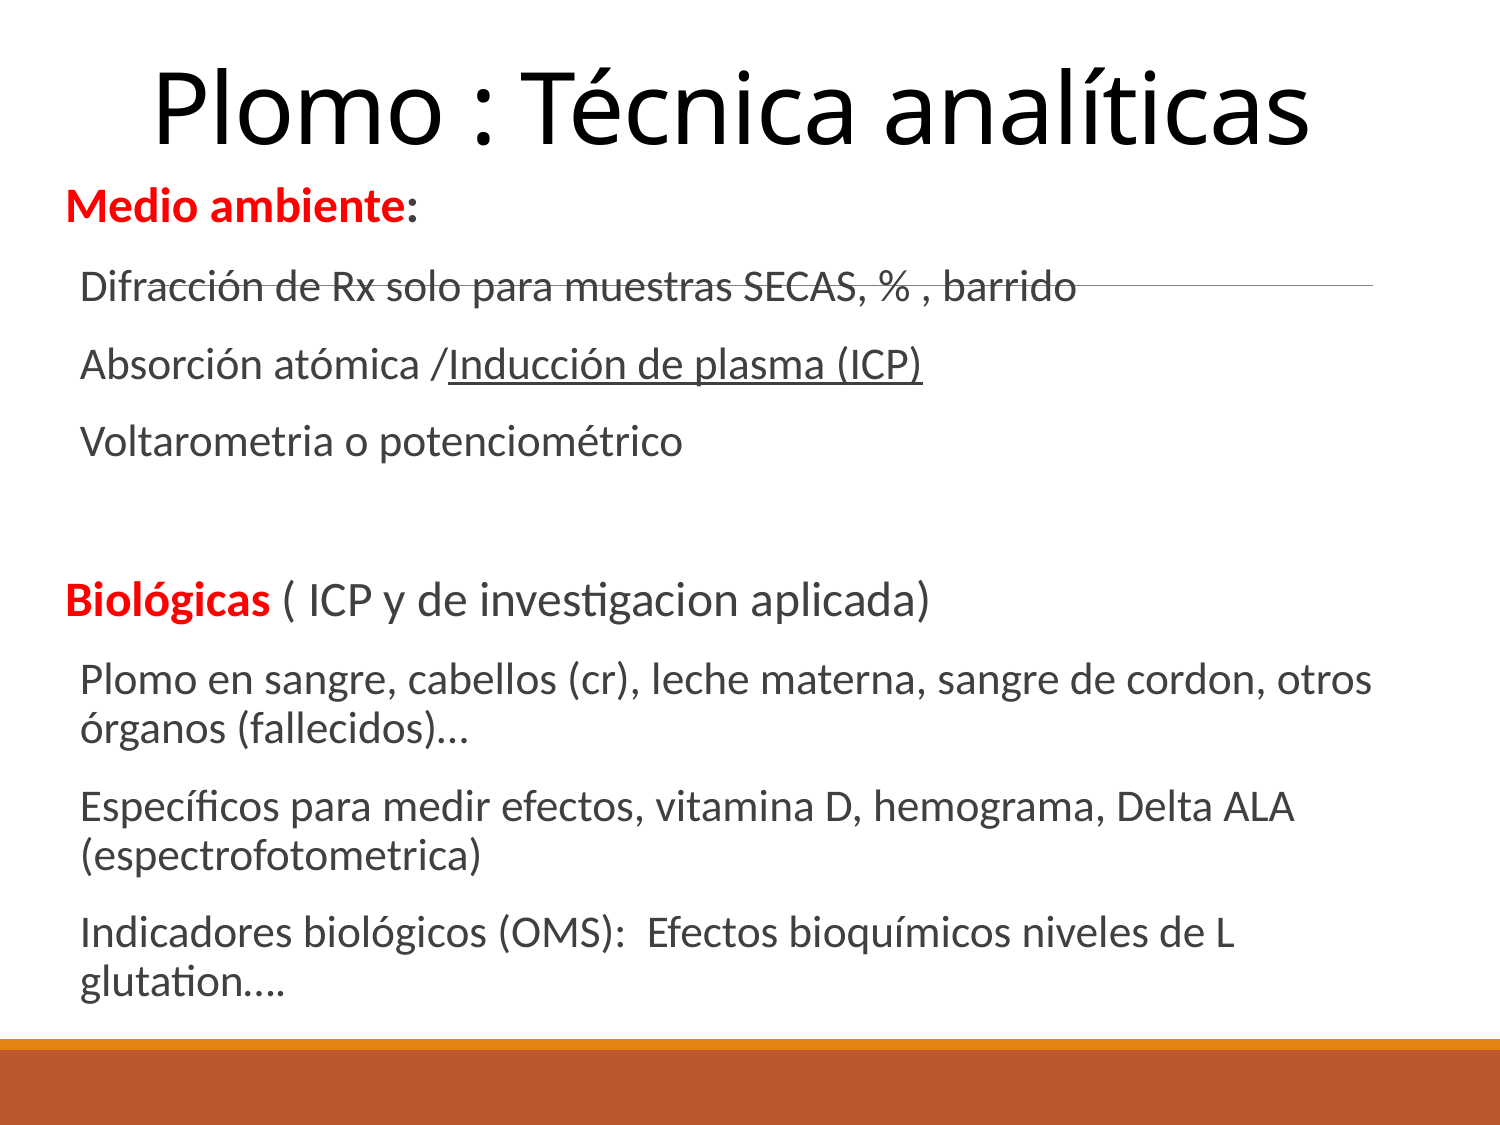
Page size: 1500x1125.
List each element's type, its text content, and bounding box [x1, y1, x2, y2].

title Plomo : Técnica analíticas [135, 47, 1373, 172]
list Medio ambiente: Difracción de Rx solo para muestras SECAS, % , barrido Absorción atómica /Inducción de plasma (ICP) Voltarometria o potenciométrico Biológicas ( ICP y de investigacion aplicada) Plomo en sangre, cabellos (cr), leche materna, sangre de cordon, otros órganos (fallecidos)… Específicos para medir efectos, vitamina D, hemograma, Delta ALA (espectrofotometrica) Indicadores biológicos (OMS): Efectos bioquímicos niveles de L glutation…. [64, 172, 1424, 1024]
